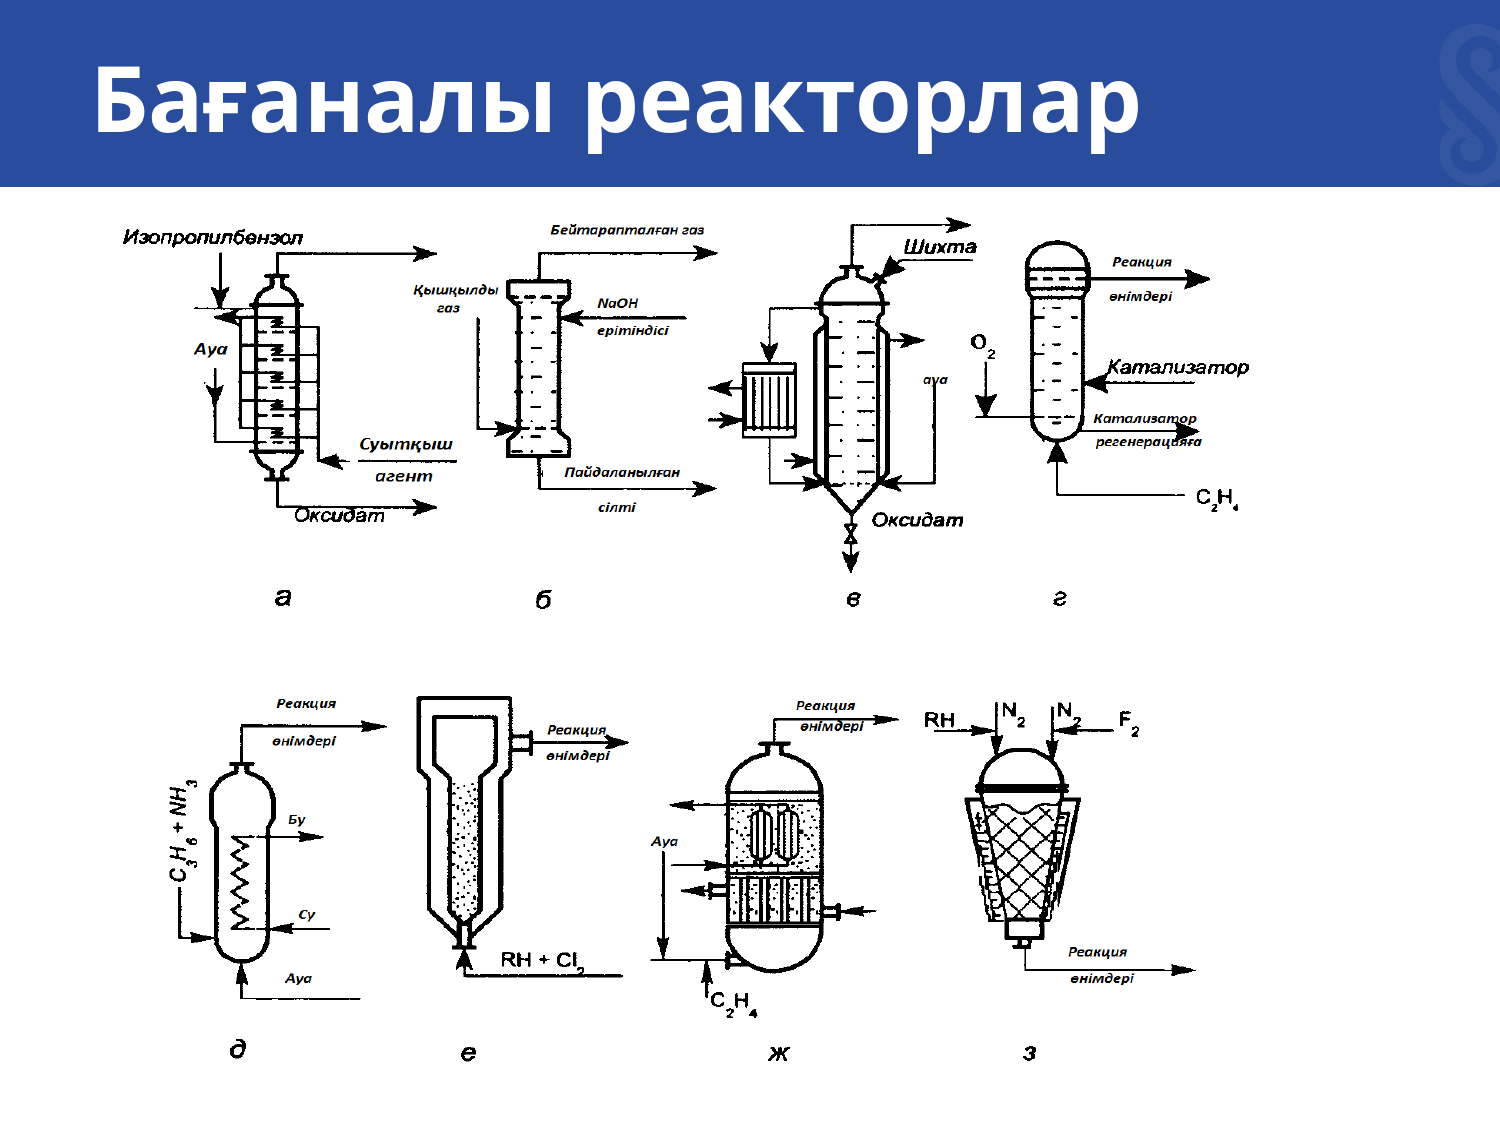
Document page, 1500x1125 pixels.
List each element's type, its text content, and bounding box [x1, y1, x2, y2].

title Бағаналы реакторлар [75, 45, 1425, 161]
picture [0, 0, 1500, 1125]
